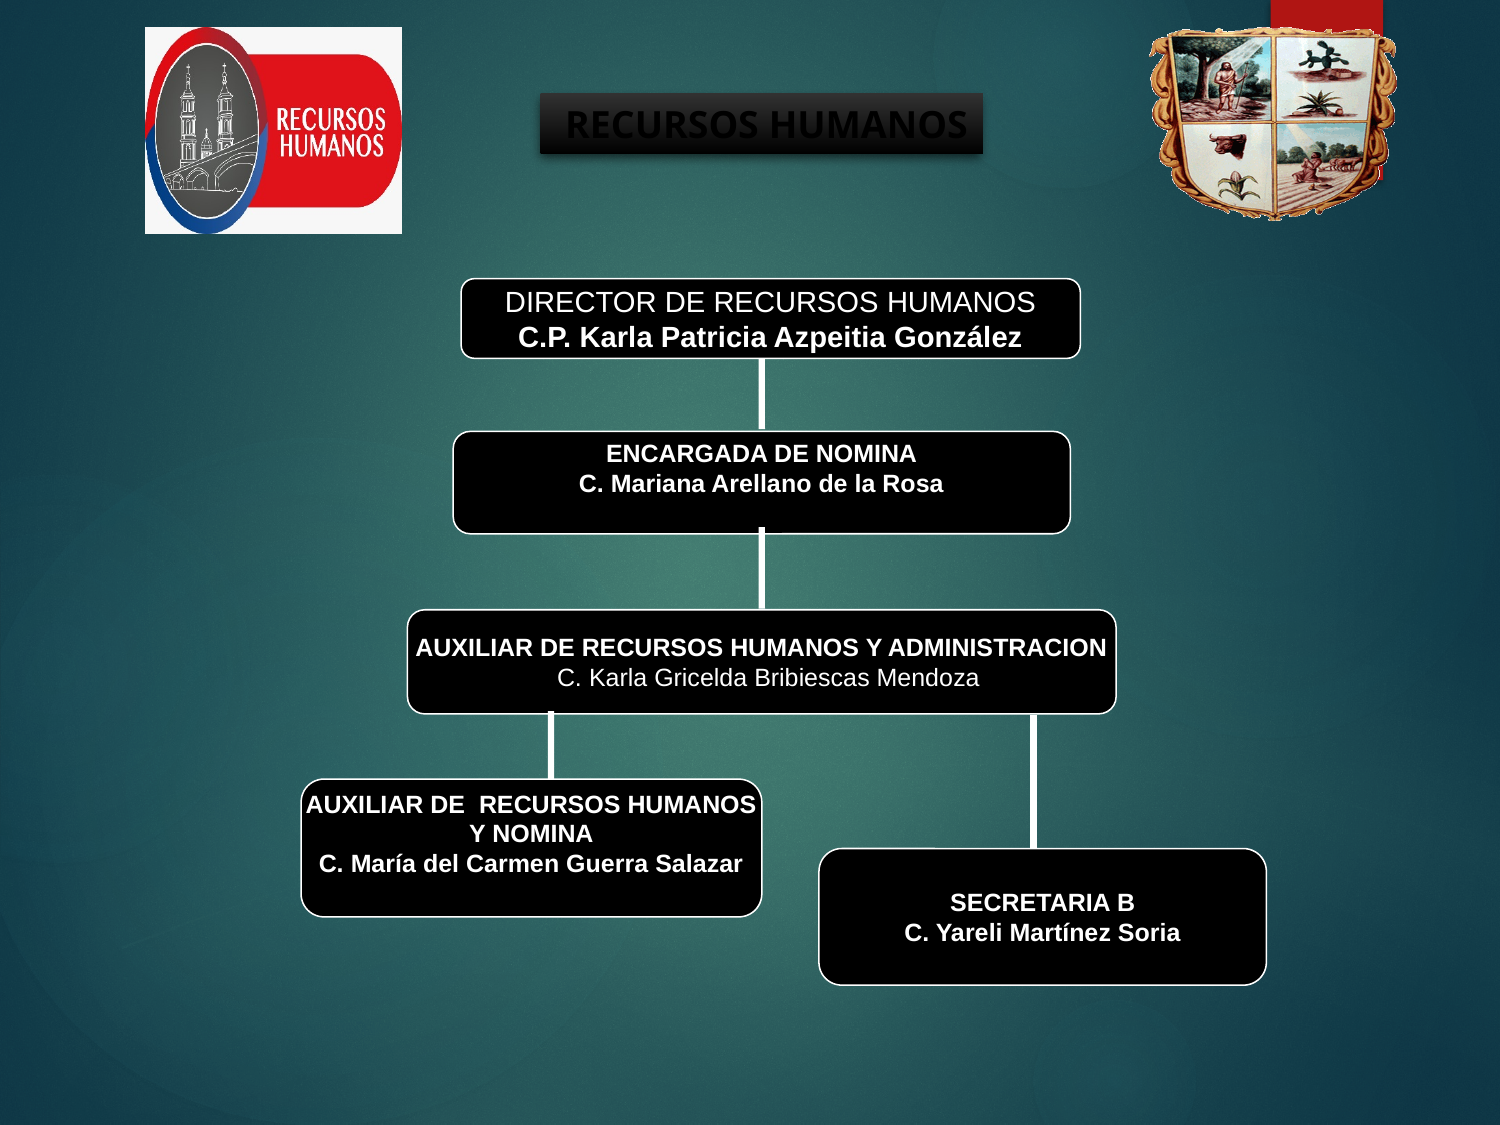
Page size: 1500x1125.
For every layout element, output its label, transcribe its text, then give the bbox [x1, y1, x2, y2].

picture [1148, 21, 1400, 227]
text_box AUXILIAR DE RECURSOS HUMANOS Y NOMINA C. María del Carmen Guerra Salazar [301, 779, 762, 917]
text_box SECRETARIA B C. Yareli Martínez Soria [818, 848, 1267, 986]
text_box AUXILIAR DE RECURSOS HUMANOS Y ADMINISTRACION C. Karla Gricelda Bribiescas Mendoza [407, 609, 1117, 714]
text_box ENCARGADA DE NOMINA C. Mariana Arellano de la Rosa [453, 431, 1071, 534]
text_box DIRECTOR DE RECURSOS HUMANOS C.P. Karla Patricia Azpeitia González [461, 278, 1081, 359]
picture [145, 27, 403, 234]
text_box RECURSOS HUMANOS [540, 93, 983, 154]
